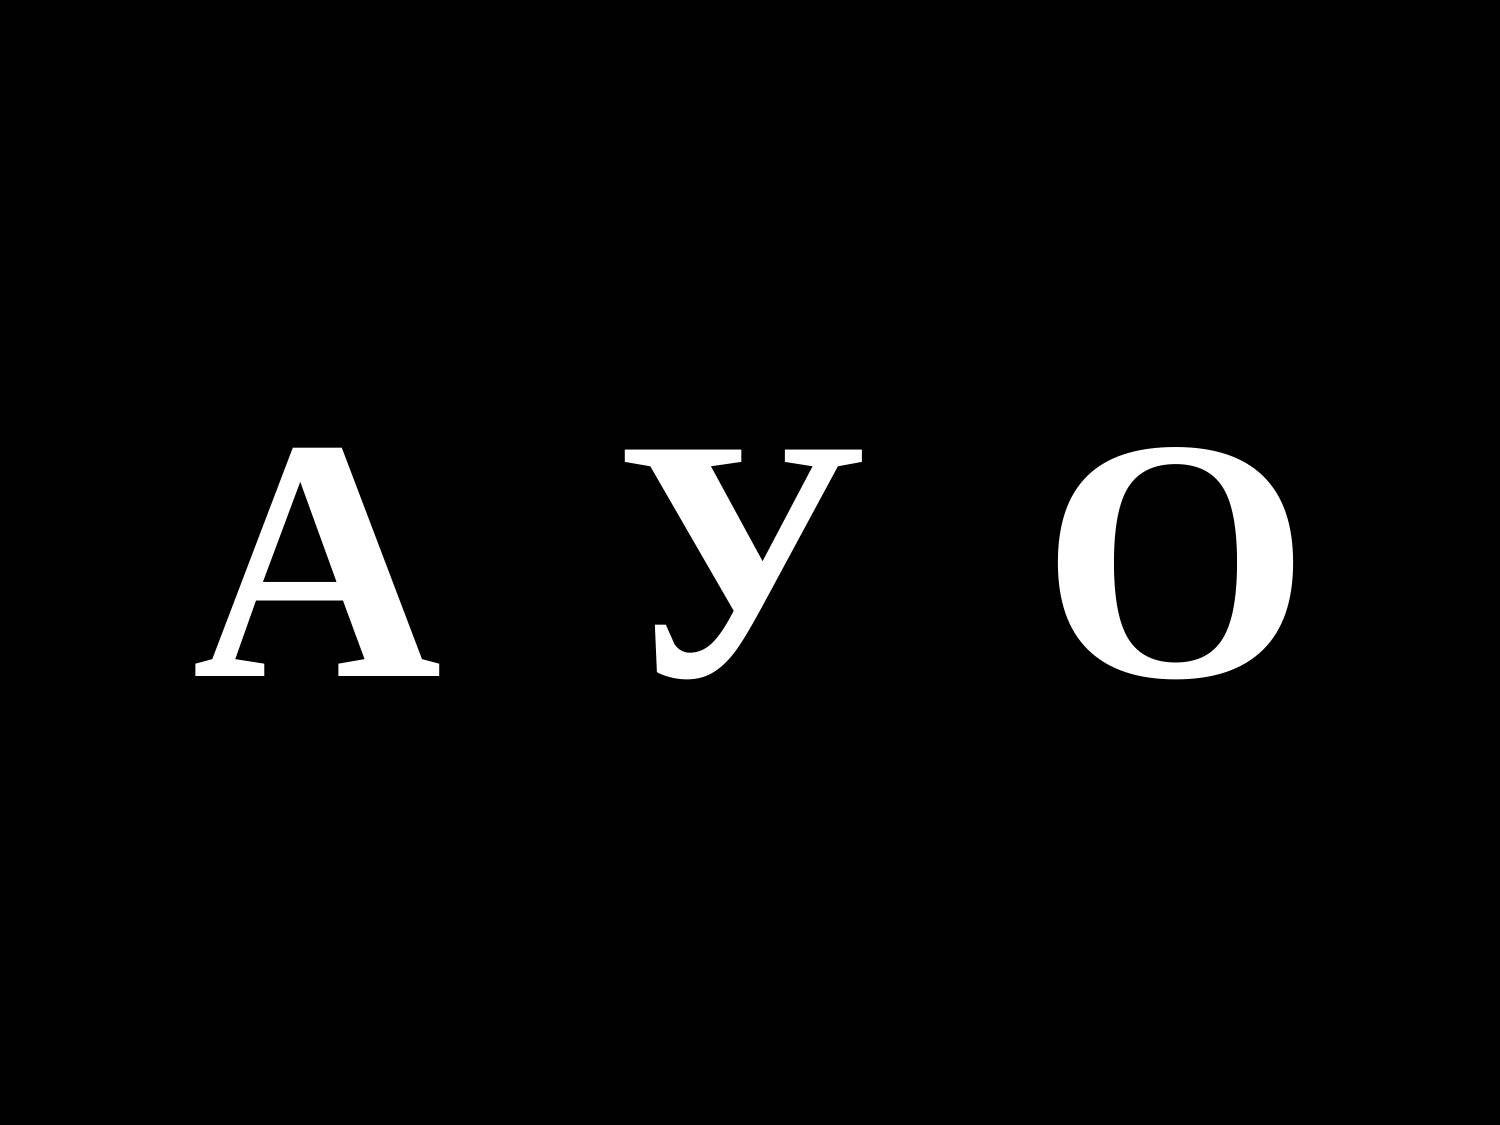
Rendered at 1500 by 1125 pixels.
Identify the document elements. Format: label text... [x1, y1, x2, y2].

title А У О [76, 385, 1427, 691]
